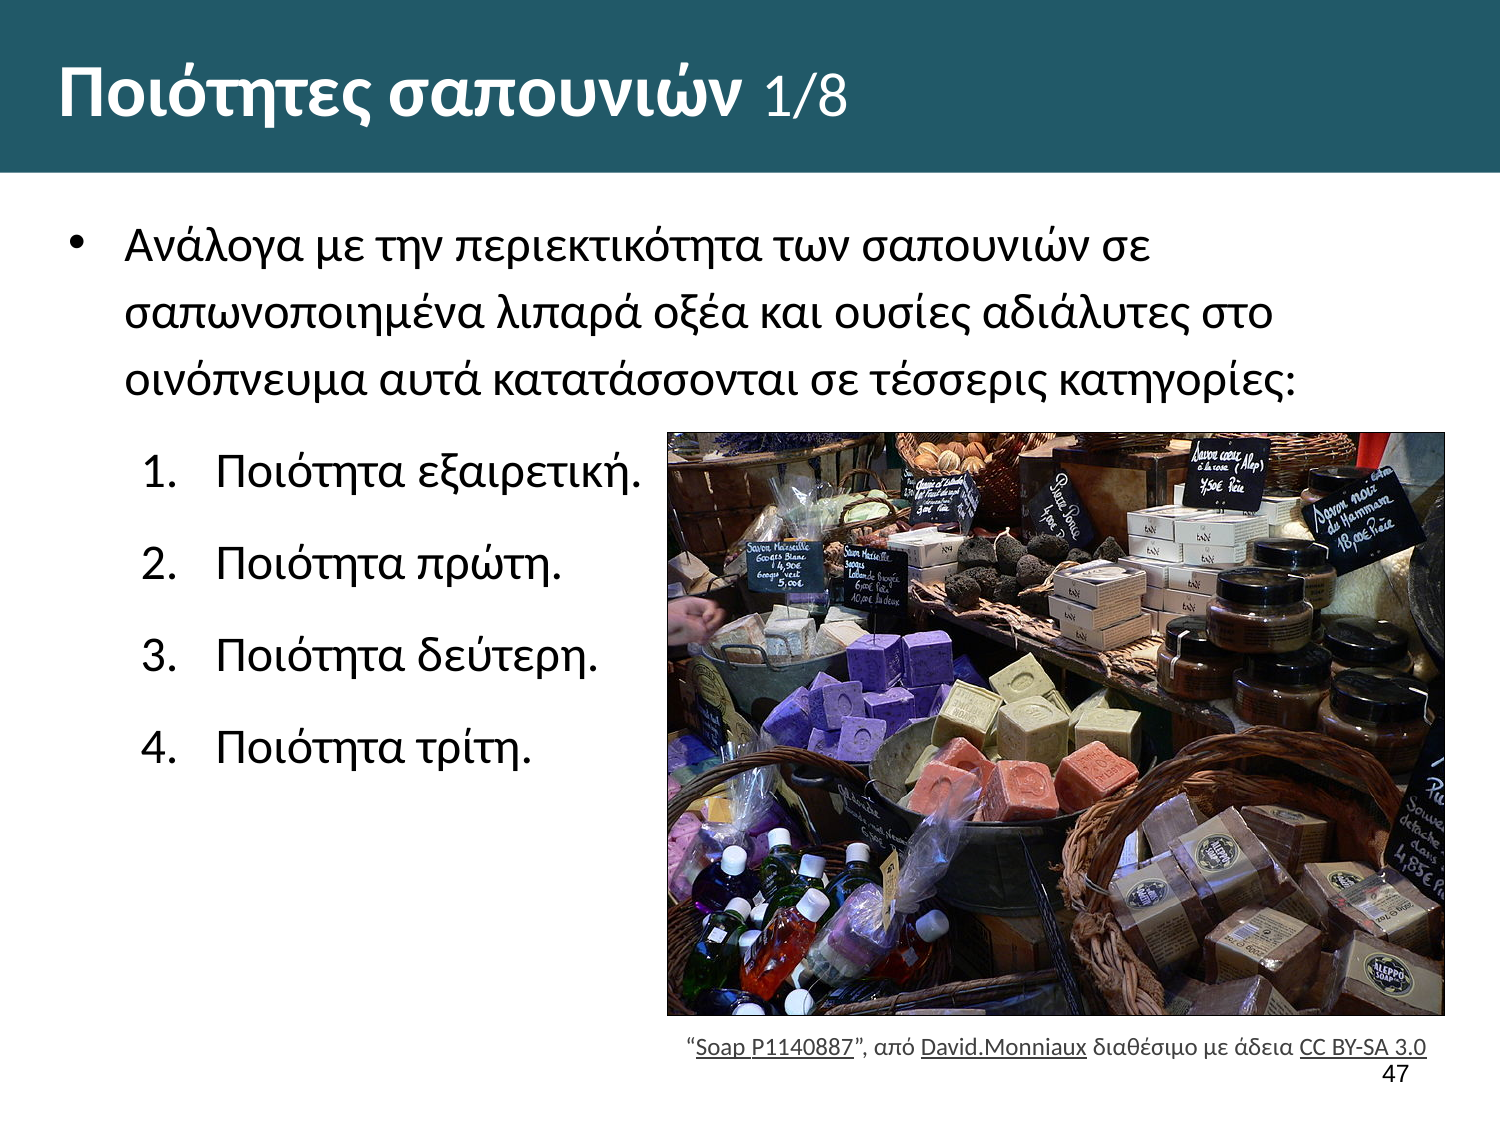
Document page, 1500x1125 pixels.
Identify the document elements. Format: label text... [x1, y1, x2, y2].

title Ποιότητες σαπουνιών 1/8 [0, 0, 1500, 173]
list Ανάλογα με την περιεκτικότητα των σαπουνιών σε σαπωνοποιημένα λιπαρά οξέα και ουσίες αδιάλυτες στο οινόπνευμα αυτά κατατάσσονται σε τέσσερις κατηγορίες: Ποιότητα εξαιρετική. Ποιότητα πρώτη. Ποιότητα δεύτερη. Ποιότητα τρίτη. [53, 196, 1447, 1024]
slide_number 46 [1074, 1068, 1425, 1103]
picture [666, 432, 1445, 1016]
text_box “Soap P1140887”, από David.Monniaux διαθέσιμο με άδεια CC BY-SA 3.0 [667, 1024, 1445, 1068]
